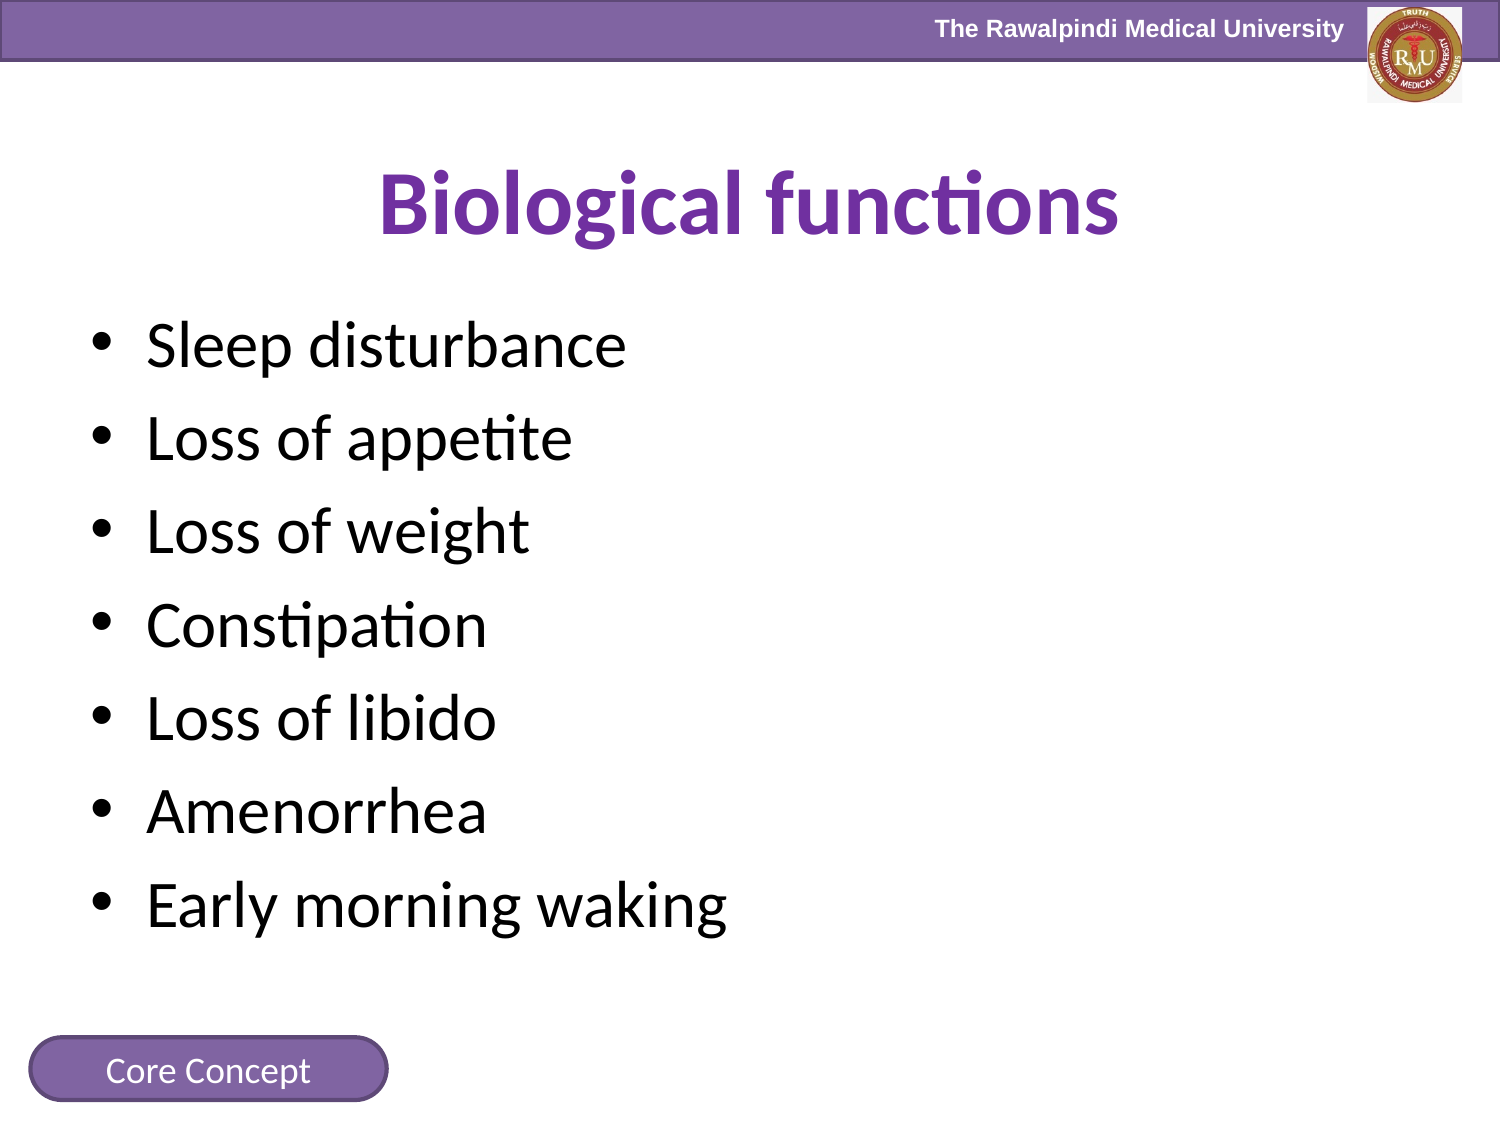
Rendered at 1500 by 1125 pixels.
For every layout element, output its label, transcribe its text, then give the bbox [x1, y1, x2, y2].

list Sleep disturbance Loss of appetite Loss of weight Constipation Loss of libido Amenorrhea Early morning waking [75, 293, 1425, 1005]
picture [1367, 7, 1463, 103]
text_box Core Concept [28, 1035, 389, 1103]
title Biological functions [75, 118, 1425, 277]
